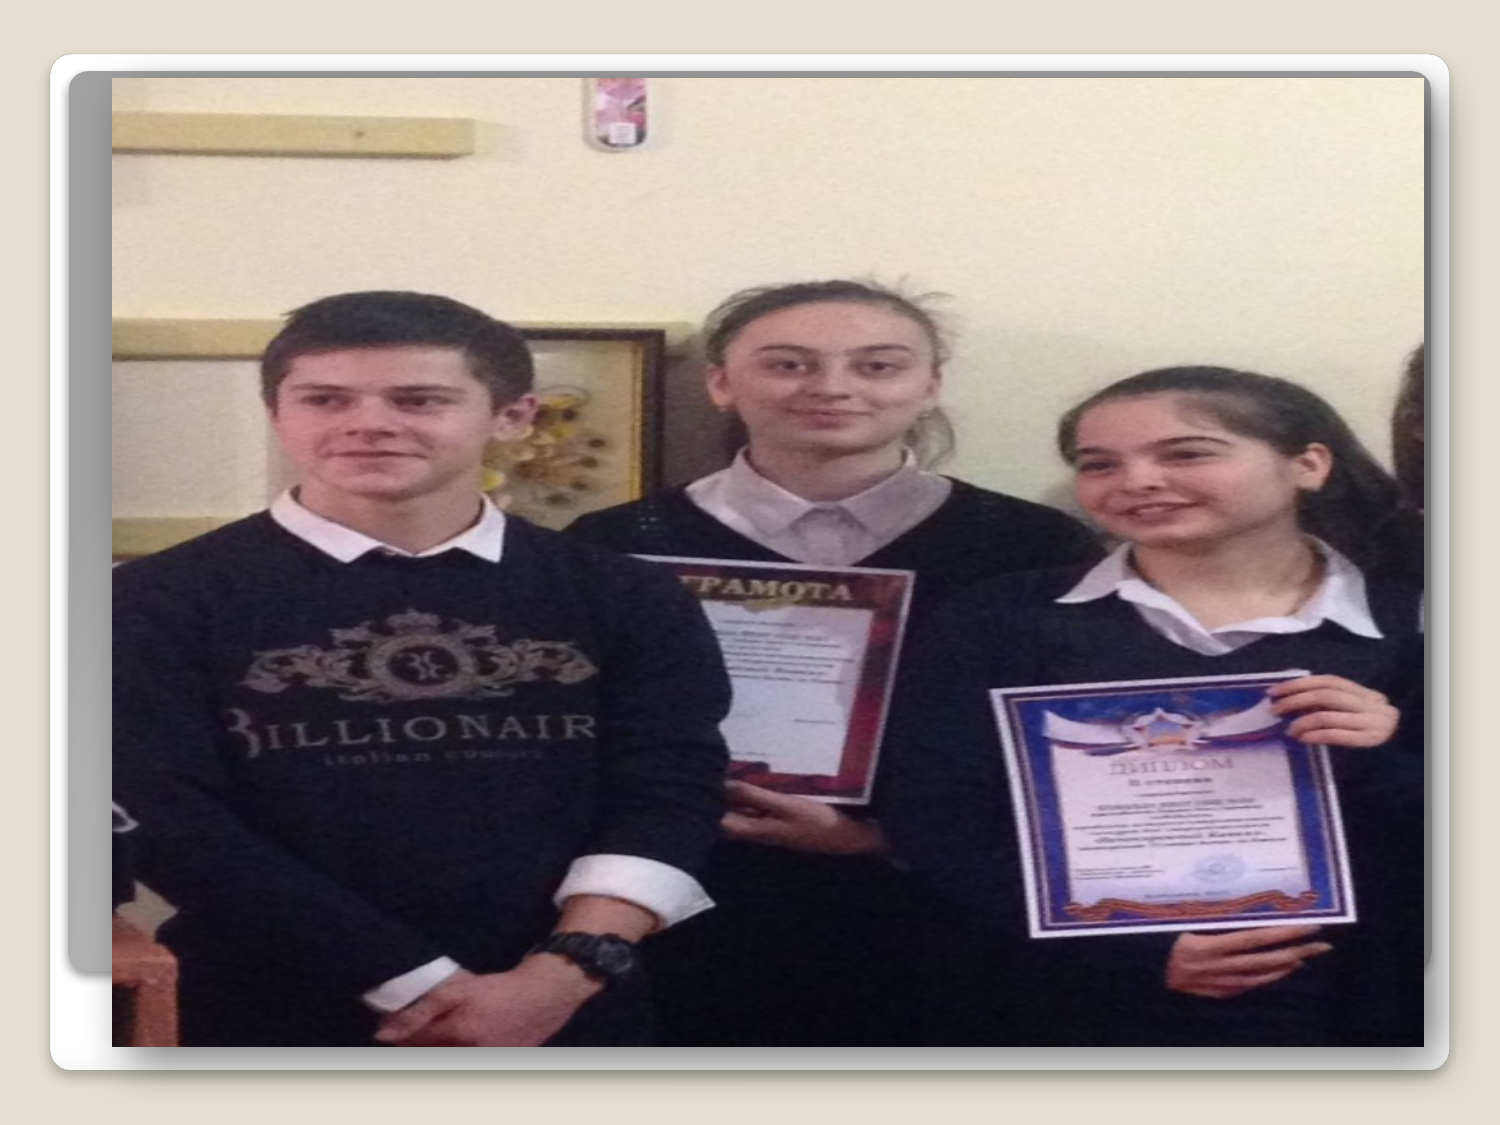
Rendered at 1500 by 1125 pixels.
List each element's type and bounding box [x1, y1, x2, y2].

list [111, 77, 1424, 1047]
